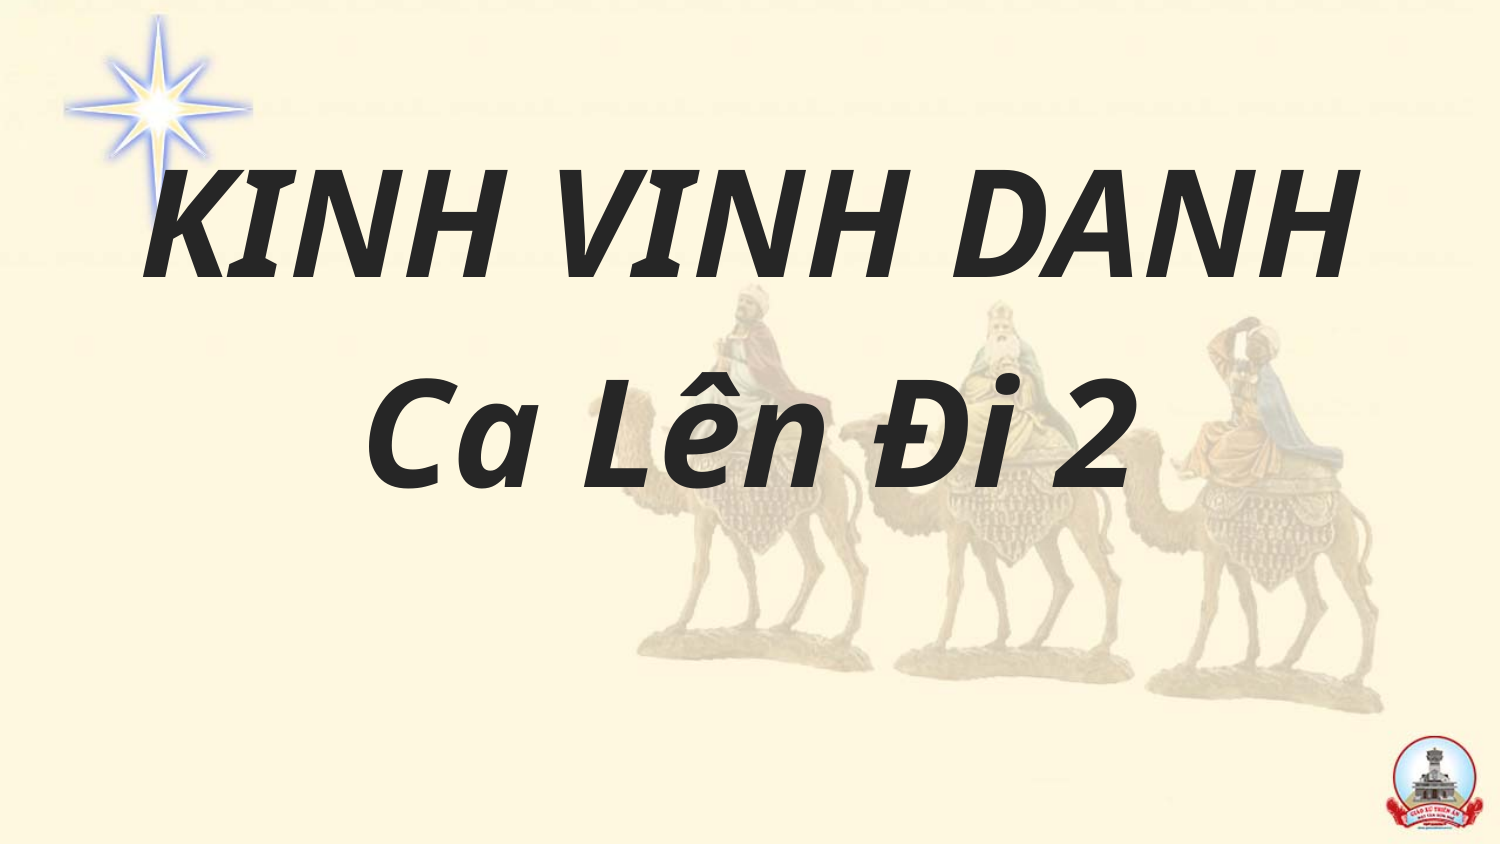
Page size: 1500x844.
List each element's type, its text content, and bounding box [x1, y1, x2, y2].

subtitle KINH VINH DANH Ca Lên Đi 2 [0, 0, 1500, 844]
